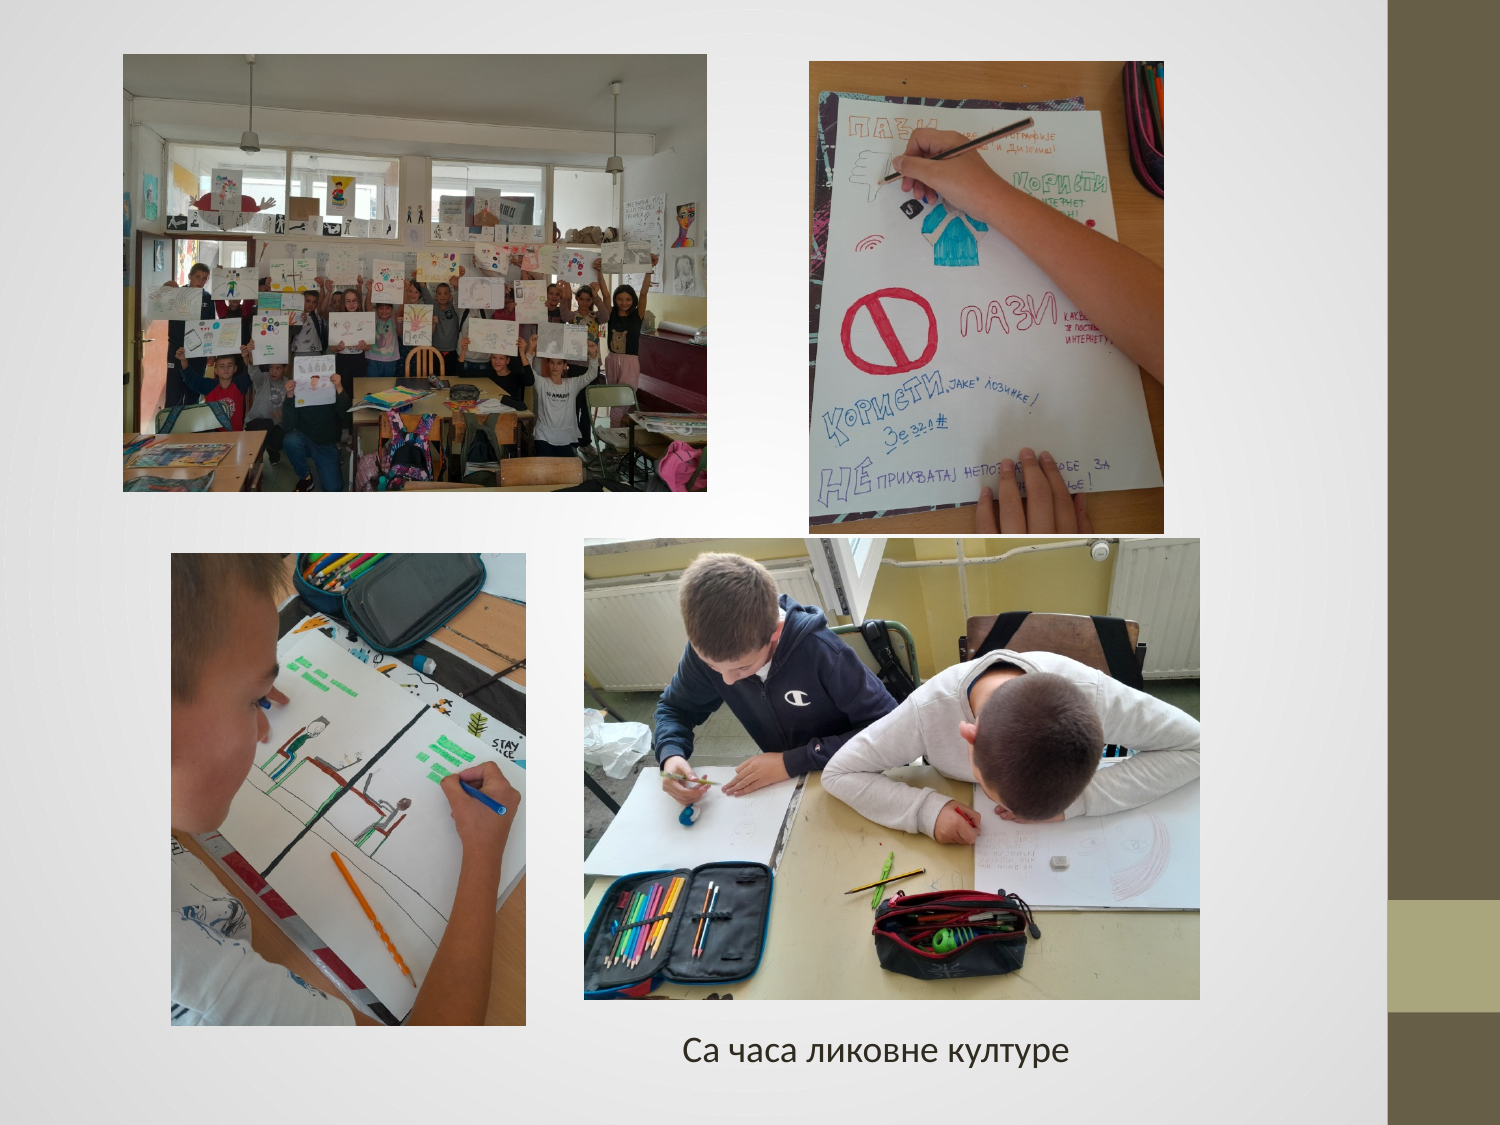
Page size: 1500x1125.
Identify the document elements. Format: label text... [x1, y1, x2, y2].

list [170, 553, 526, 1026]
picture [808, 61, 1164, 535]
picture [123, 54, 707, 492]
picture [584, 538, 1200, 1001]
text_box Са часа ликовне културе [667, 1017, 1223, 1078]
